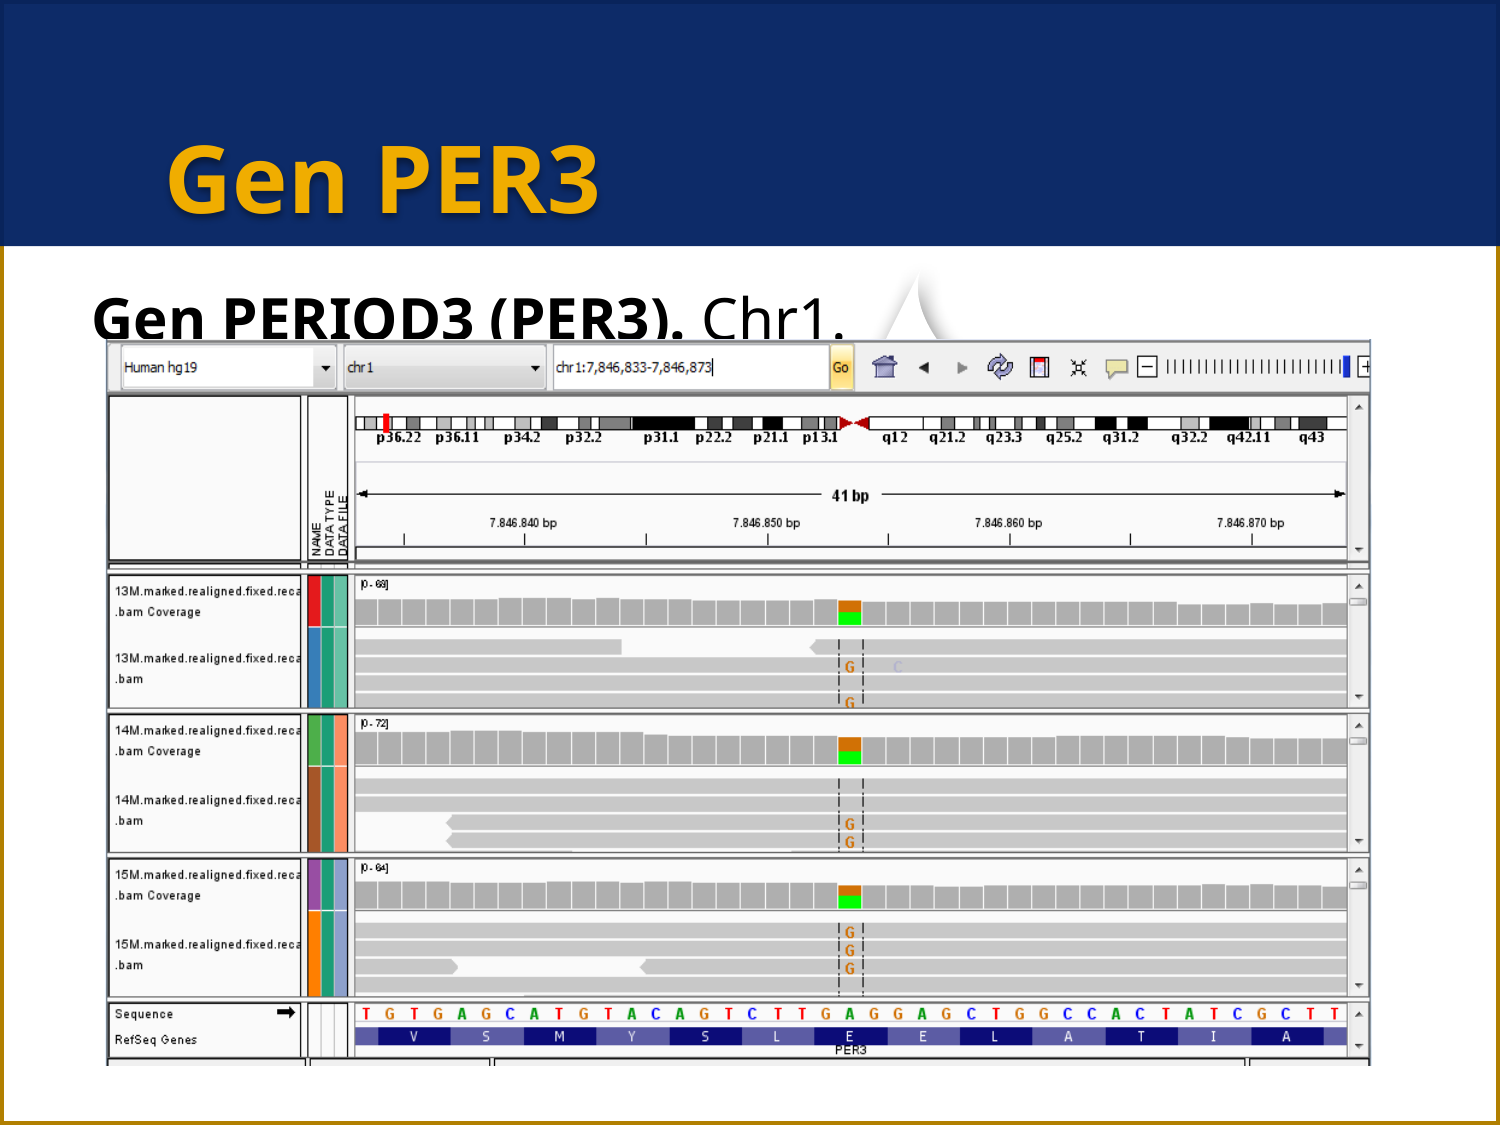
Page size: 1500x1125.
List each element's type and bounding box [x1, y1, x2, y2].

text_box [0, 0, 1500, 1125]
picture [105, 339, 1372, 1066]
